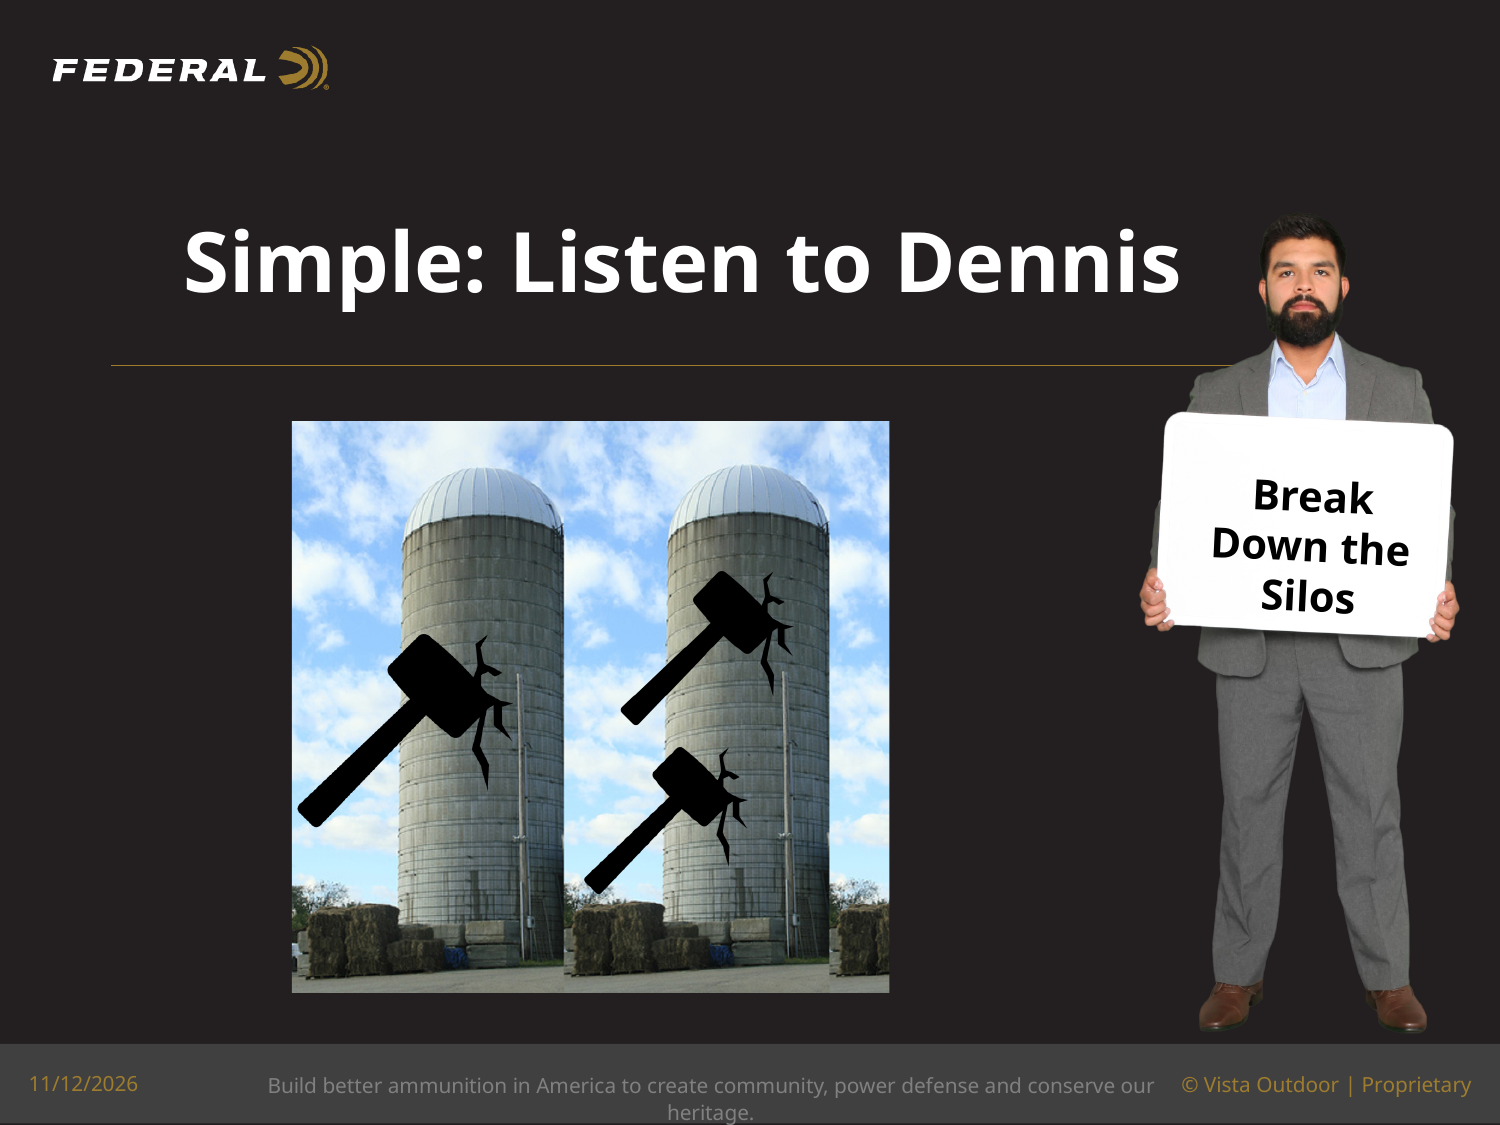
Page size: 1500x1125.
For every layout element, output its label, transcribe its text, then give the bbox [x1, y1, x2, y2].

text_box Simple: Listen to Dennis [151, 201, 1214, 317]
picture [285, 421, 890, 993]
picture [1138, 211, 1460, 1034]
picture [28, 19, 358, 109]
